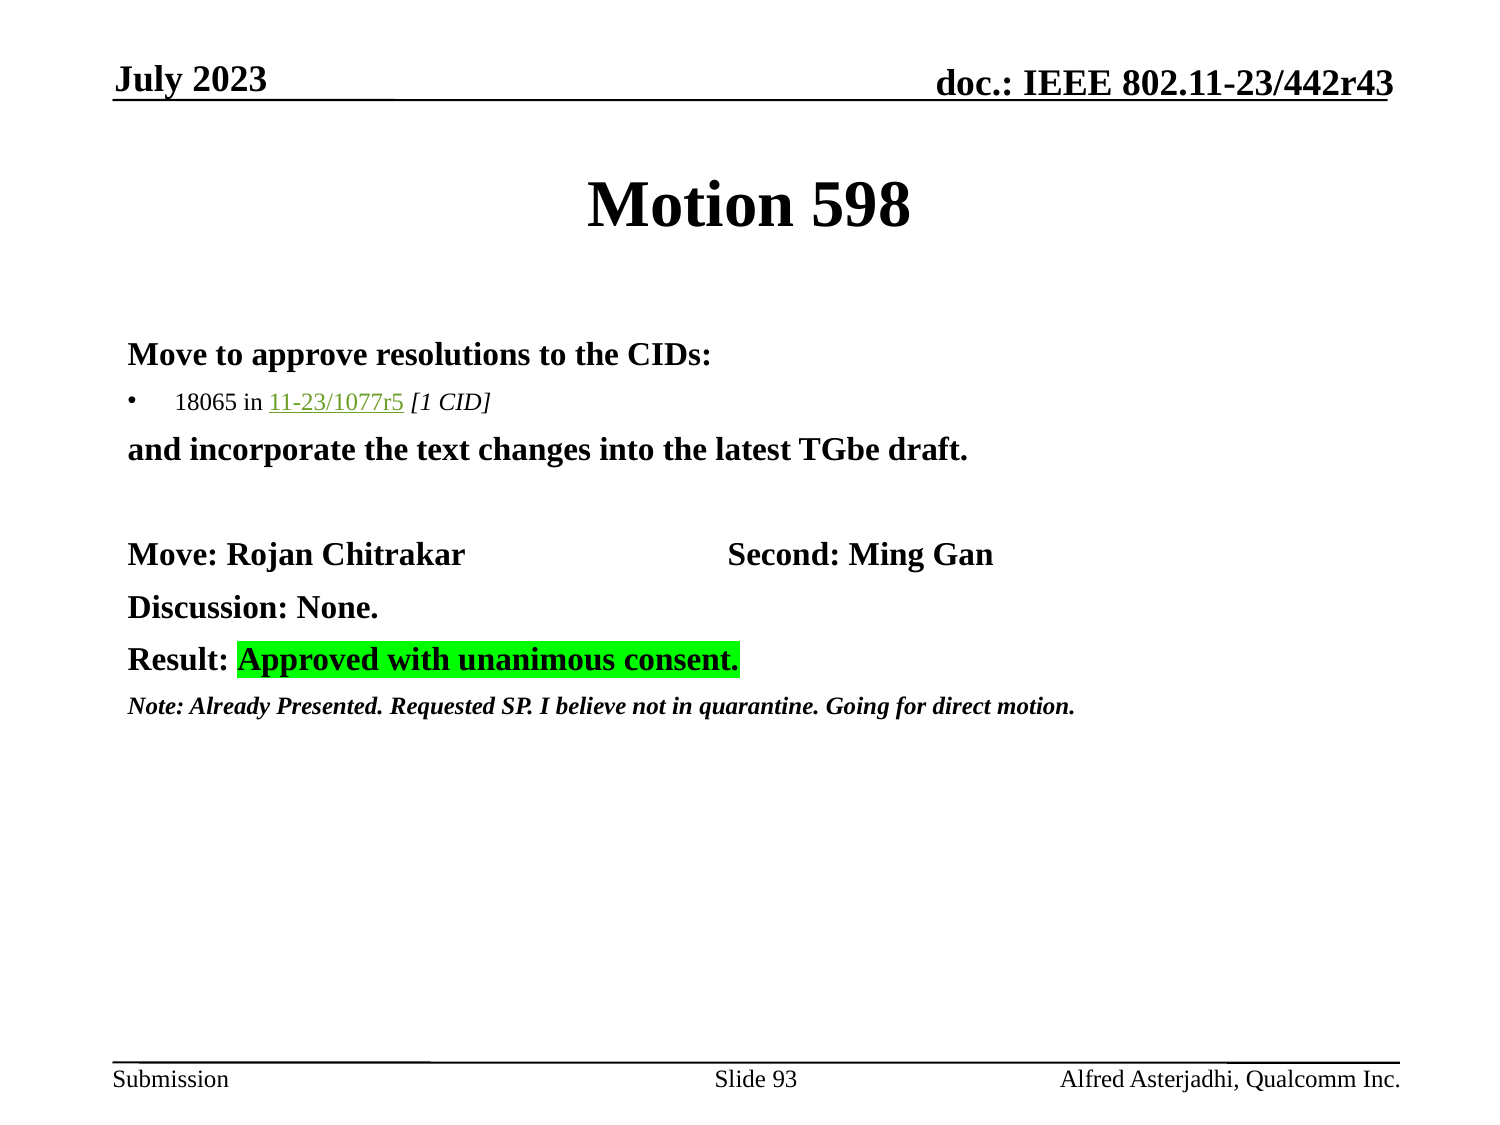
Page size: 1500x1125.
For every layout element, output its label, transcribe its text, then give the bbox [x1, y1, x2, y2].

list Move to approve resolutions to the CIDs: 18065 in 11-23/1077r5 [1 CID] and incorporate the text changes into the latest TGbe draft. Move: Rojan Chitrakar Second: Ming Gan Discussion: None. Result: Approved with unanimous consent. Note: Already Presented. Requested SP. I believe not in quarantine. Going for direct motion. [112, 324, 1388, 1063]
footer Alfred Asterjadhi, Qualcomm Inc. [878, 1061, 1402, 1093]
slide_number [114, 54, 423, 100]
slide_number Slide 93 [712, 1061, 800, 1123]
title Motion 598 [112, 112, 1388, 288]
